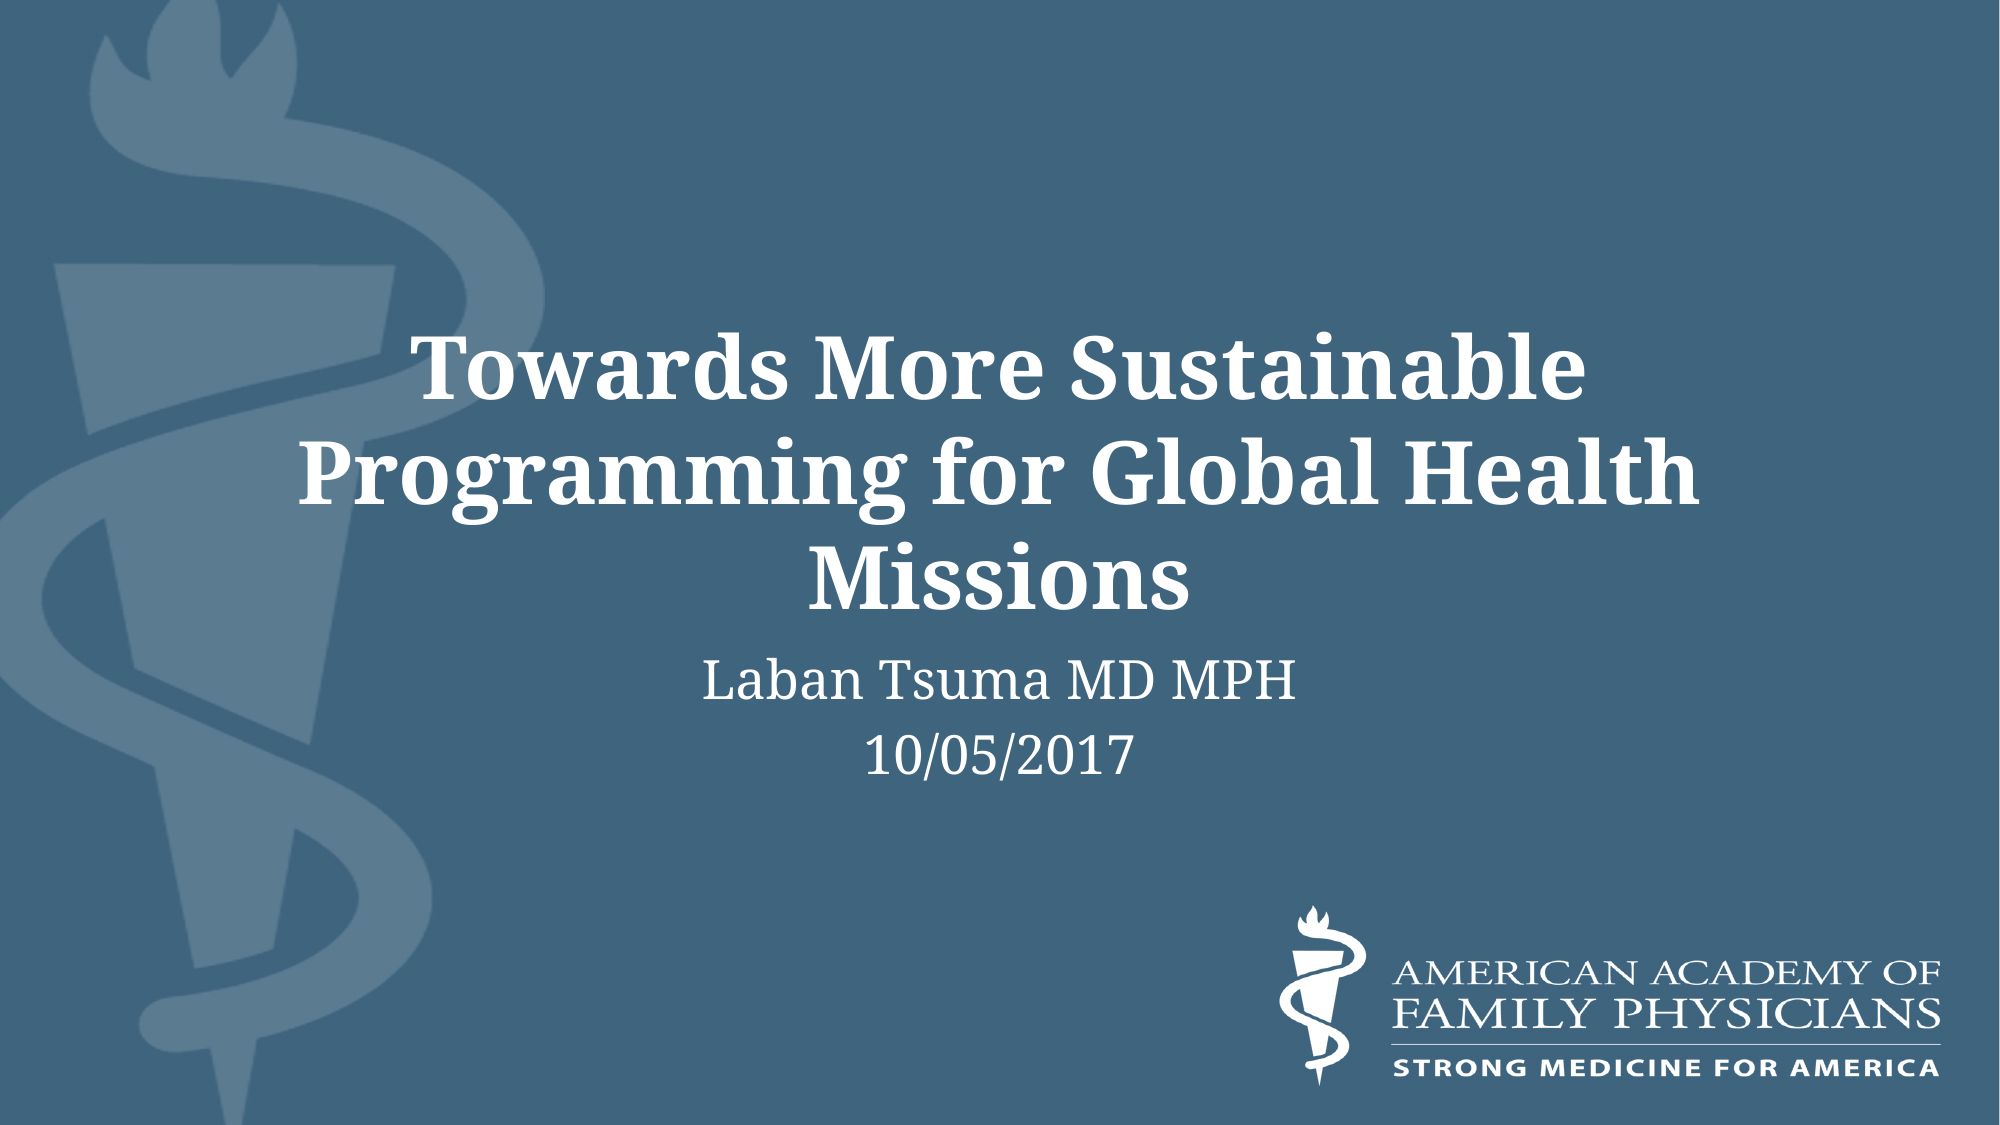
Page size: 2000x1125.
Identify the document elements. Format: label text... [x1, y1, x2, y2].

picture [0, 0, 2000, 1125]
title Towards More Sustainable Programming for Global Health Missions [149, 349, 1850, 591]
subtitle Laban Tsuma MD MPH 10/05/2017 [299, 637, 1700, 925]
